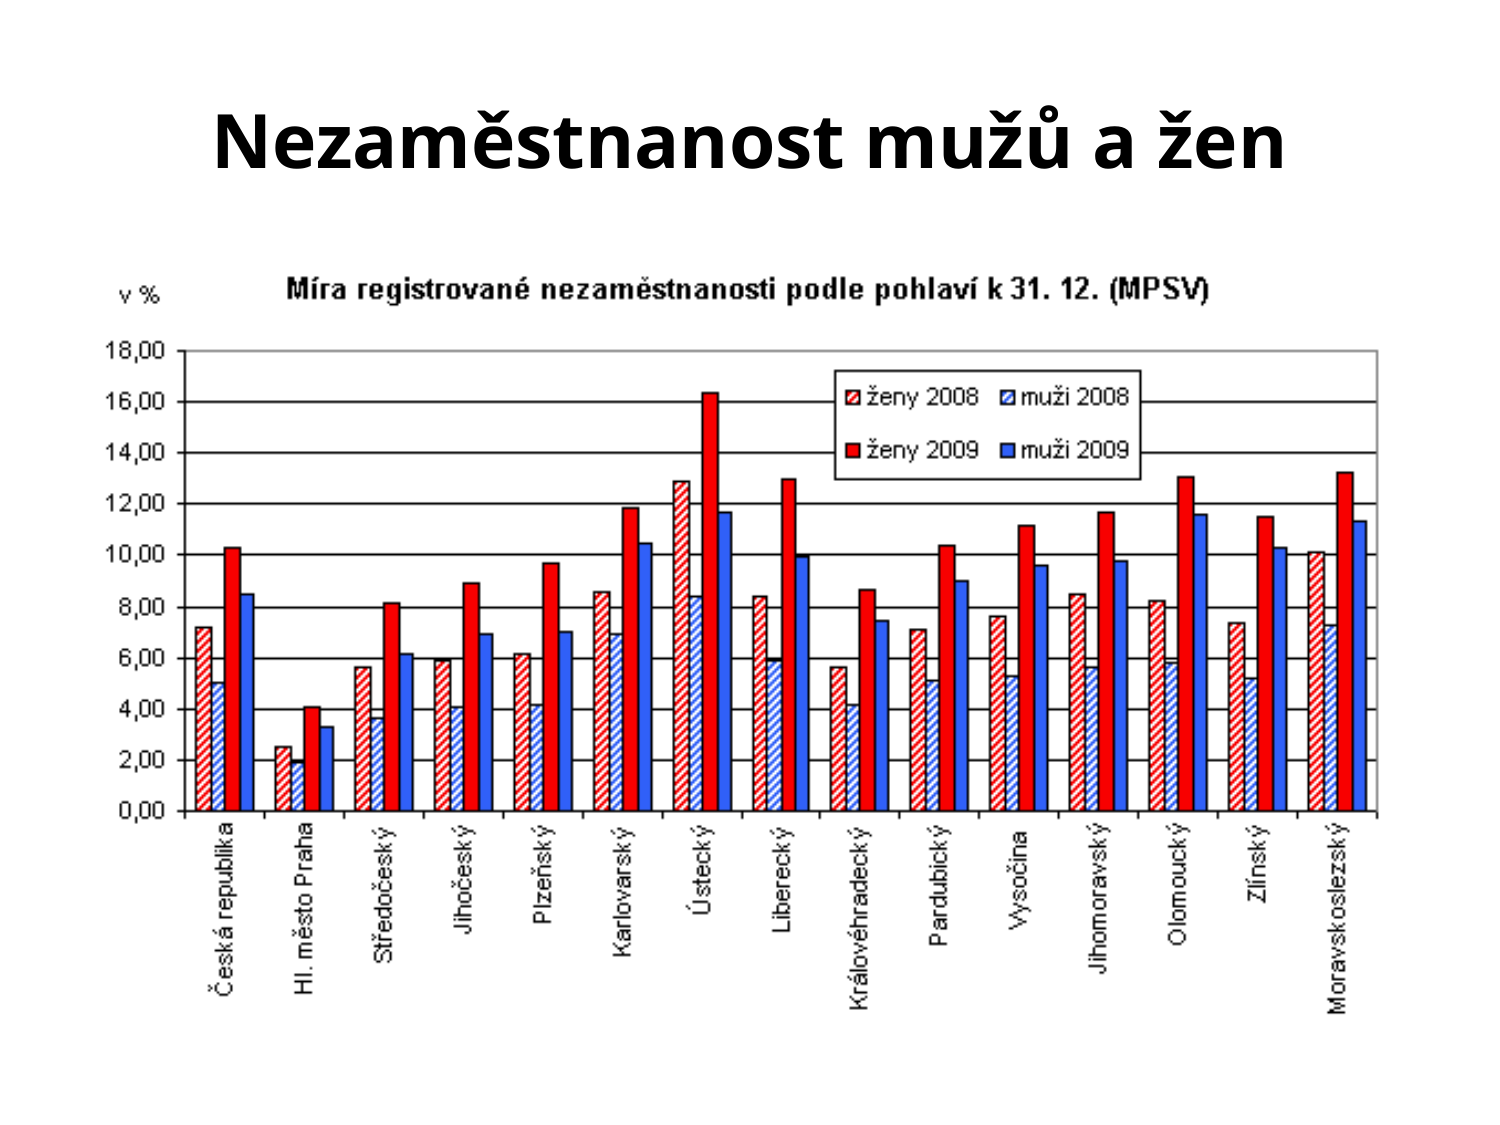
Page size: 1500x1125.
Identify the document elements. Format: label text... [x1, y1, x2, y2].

picture [76, 231, 1412, 1054]
title Nezaměstnanost mužů a žen [0, 44, 1500, 233]
